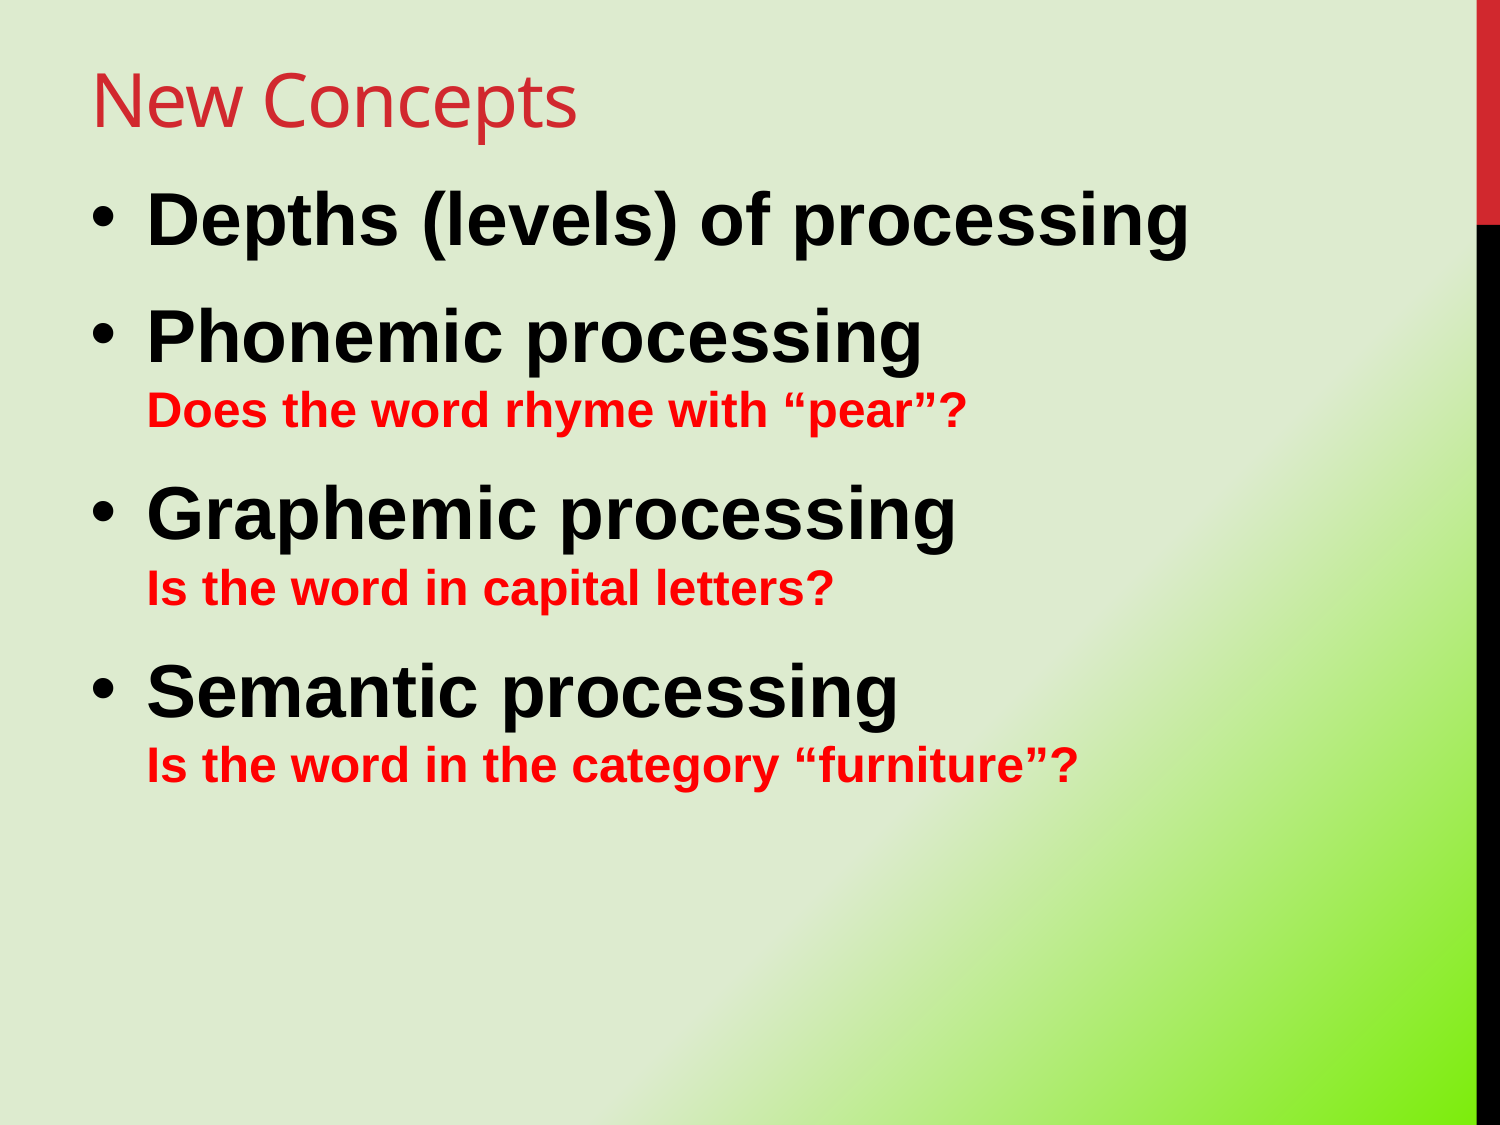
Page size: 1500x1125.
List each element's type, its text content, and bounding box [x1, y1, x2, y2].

title New Concepts [75, 25, 1438, 150]
list Depths (levels) of processing Phonemic processing Does the word rhyme with “pear”? Graphemic processing Is the word in capital letters? Semantic processing Is the word in the category “furniture”? [75, 162, 1325, 1005]
